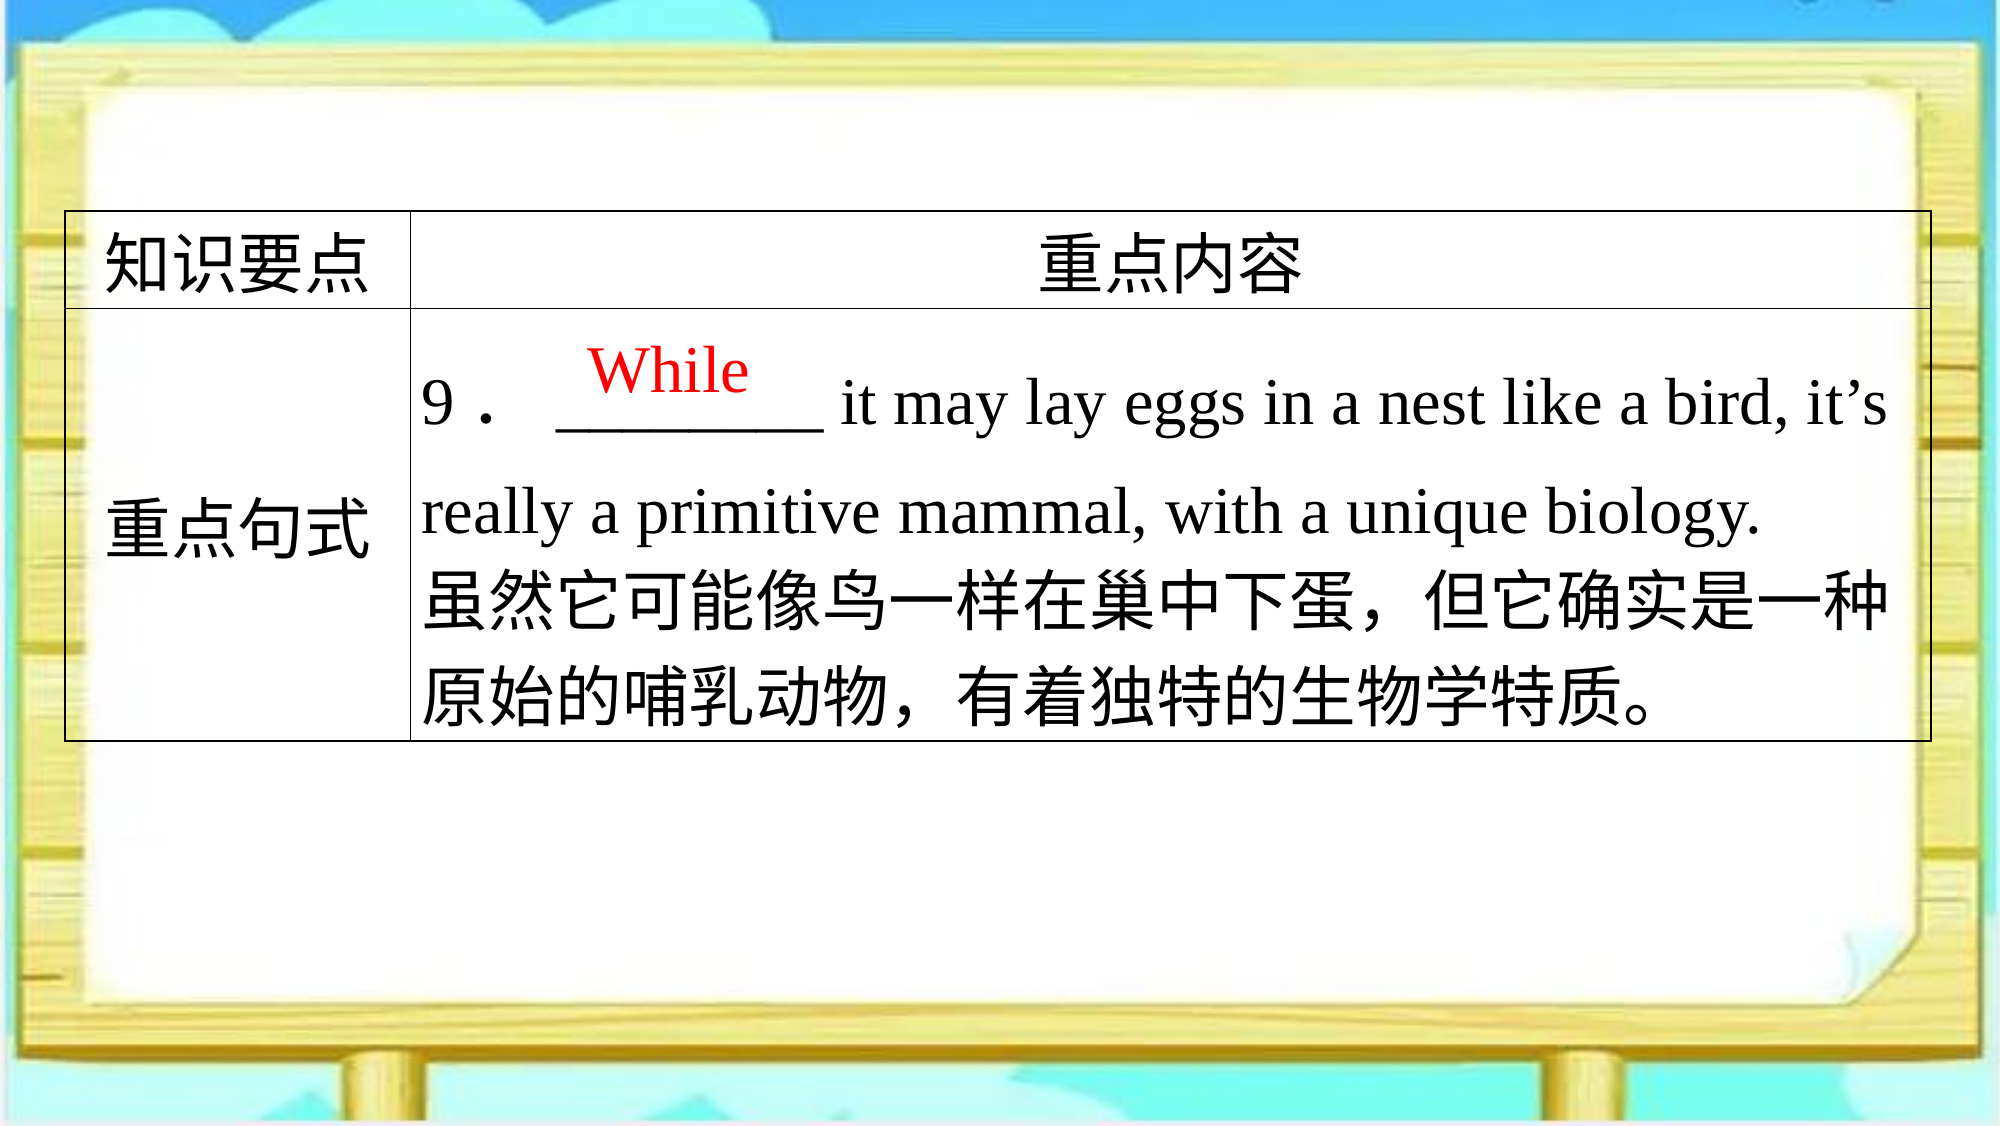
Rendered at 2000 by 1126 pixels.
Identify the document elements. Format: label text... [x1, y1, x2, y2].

table_header 知识要点 [66, 212, 410, 308]
picture [0, 0, 2000, 1126]
table_cell 9．________ it may lay eggs in a nest like a bird, it’s really a primitive mammal, with a unique biology. 虽然它可能像鸟一样在巢中下蛋，但它确实是一种原始的哺乳动物，有着独特的生物学特质。 [411, 309, 1930, 740]
table_header 重点内容 [411, 212, 1930, 308]
table_cell 重点句式 [66, 309, 410, 740]
text_box While [572, 318, 766, 413]
